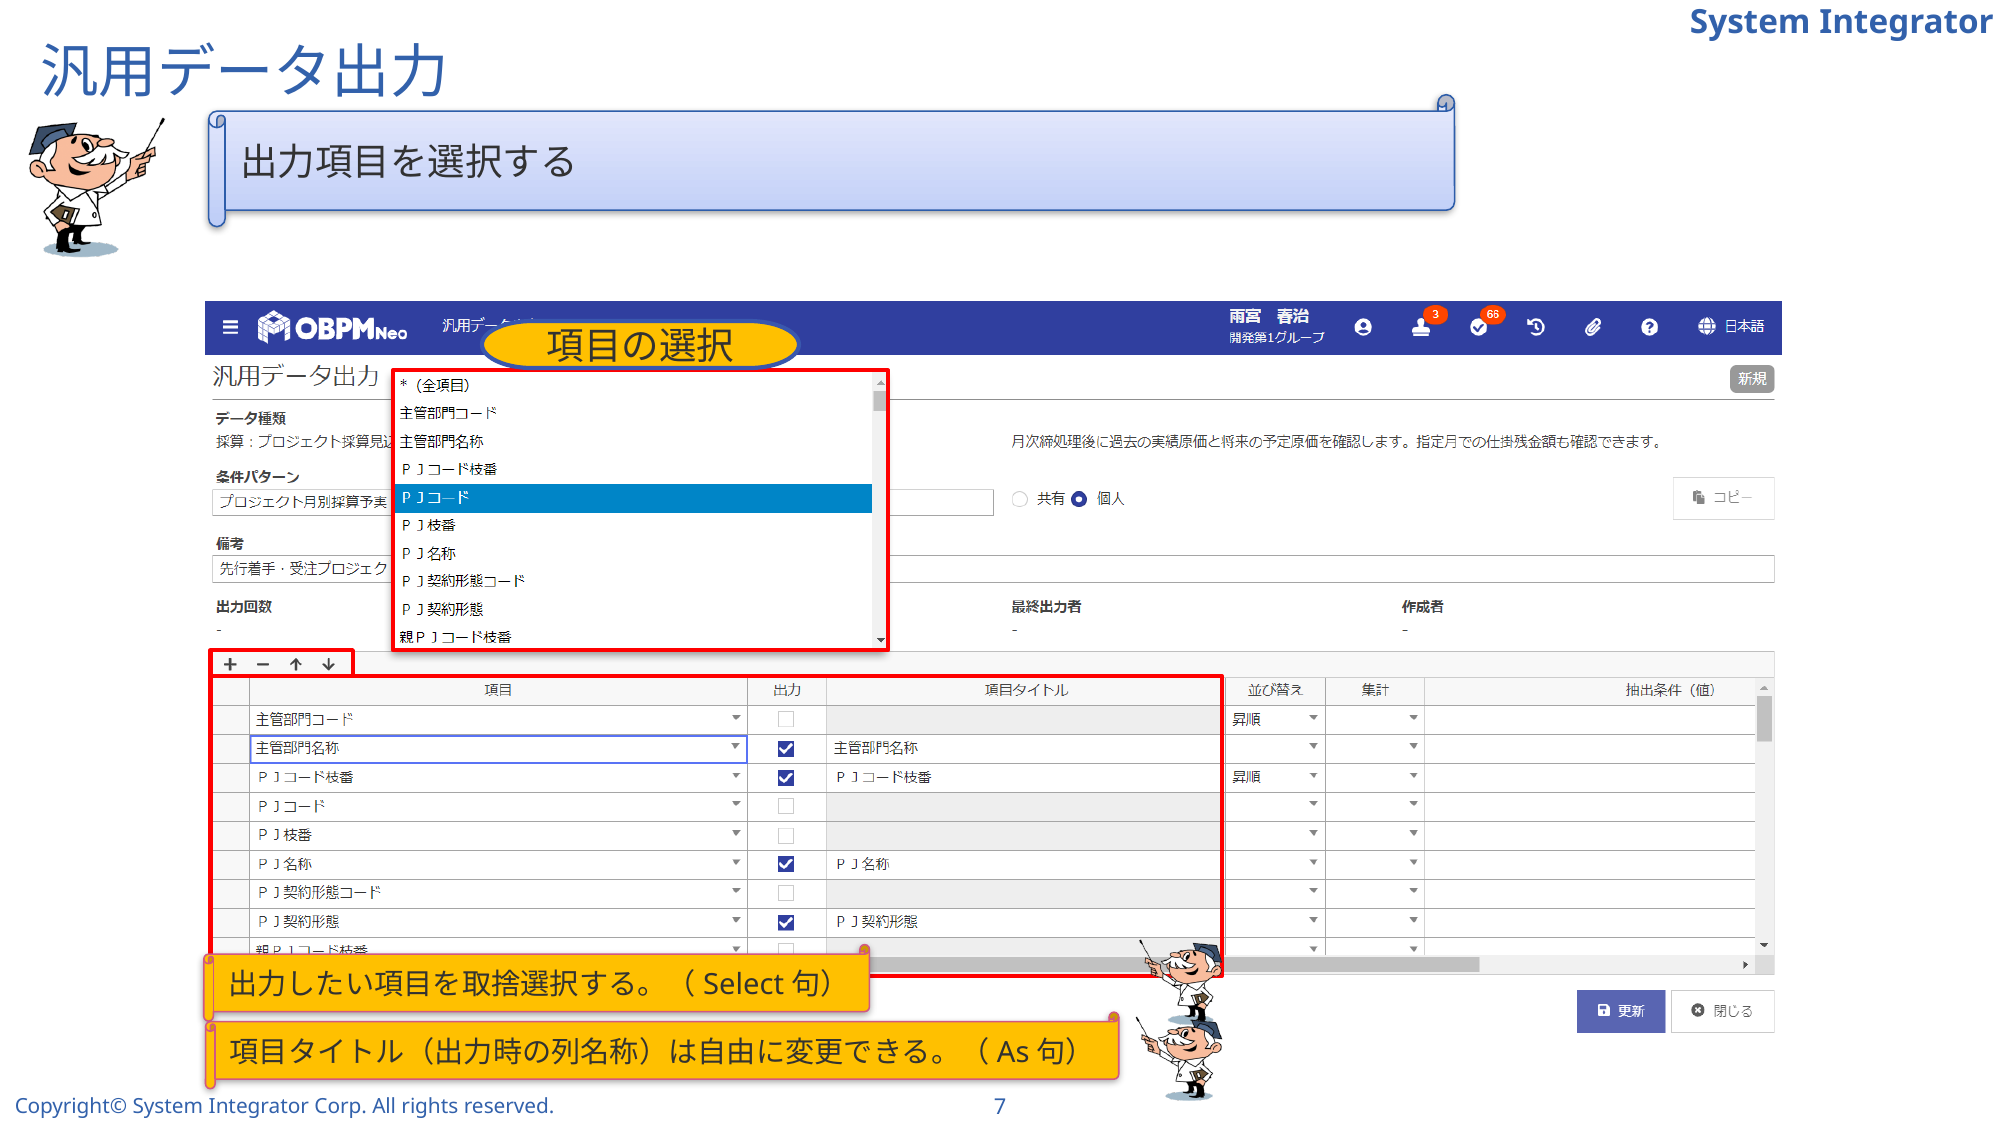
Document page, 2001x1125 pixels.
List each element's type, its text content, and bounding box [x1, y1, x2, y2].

picture [205, 301, 1782, 1107]
picture [17, 109, 173, 266]
text_box 出力項目を選択する [207, 93, 1456, 228]
text_box 項目タイトル（出力時の列名称）は自由に変更できる。（As句） [204, 1050, 1120, 1090]
title 汎用データ出力 [25, 42, 1975, 95]
